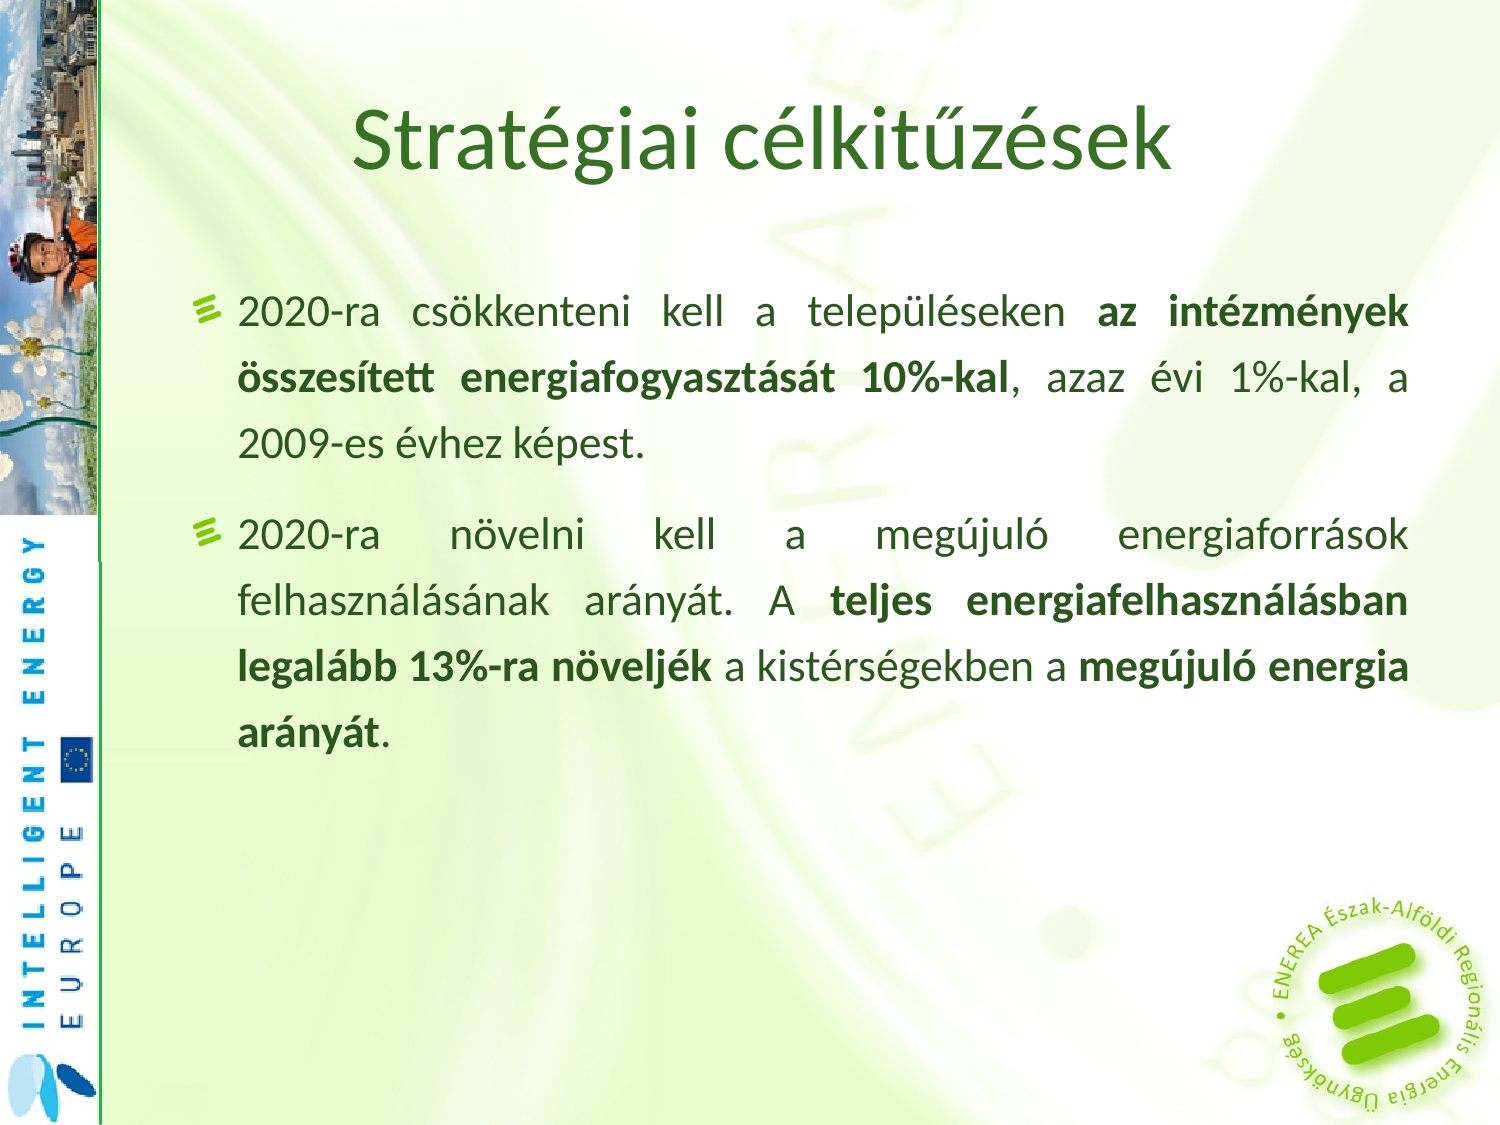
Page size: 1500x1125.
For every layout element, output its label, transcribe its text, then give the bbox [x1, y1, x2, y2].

picture [0, 0, 1500, 1125]
title Stratégiai célkitűzések [100, 44, 1426, 221]
list 2020-ra csökkenteni kell a településeken az intézmények összesített energiafogyasztását 10%-kal, azaz évi 1%-kal, a 2009-es évhez képest. 2020-ra növelni kell a megújuló energiaforrások felhasználásának arányát. A teljes energiafelhasználásban legalább 13%-ra növeljék a kistérségekben a megújuló energia arányát. [100, 262, 1426, 1006]
